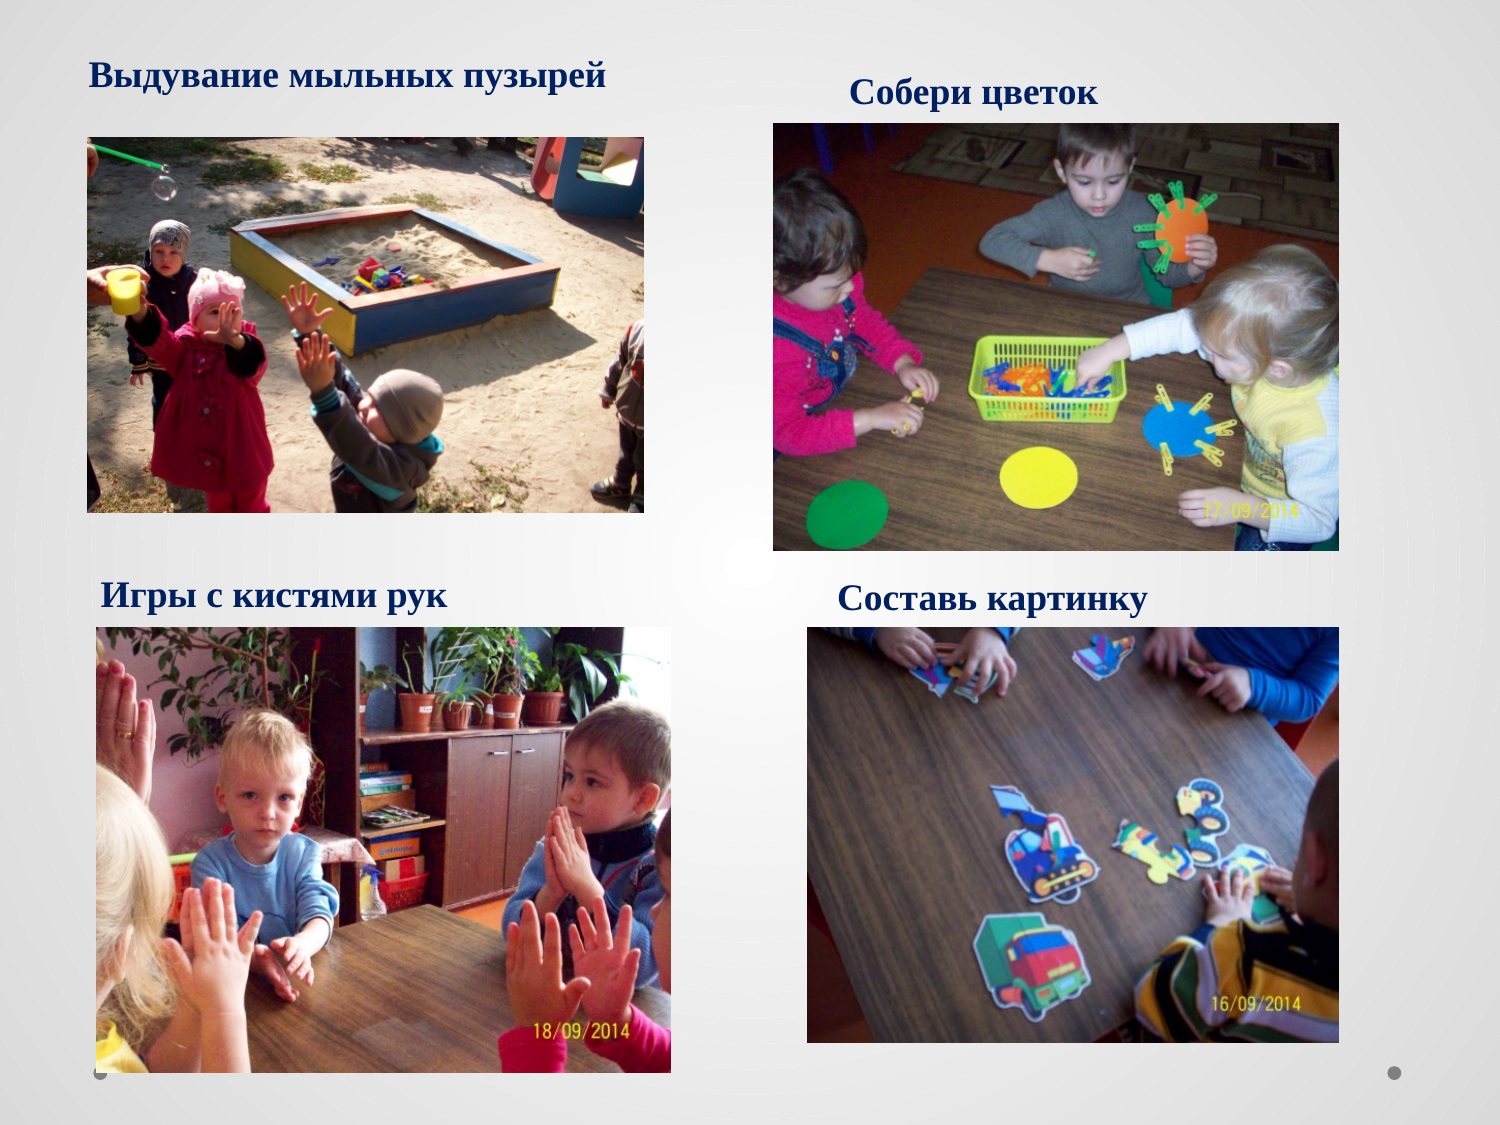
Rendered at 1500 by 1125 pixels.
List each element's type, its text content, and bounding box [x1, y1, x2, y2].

text_box Выдувание мыльных пузырей [73, 42, 622, 103]
text_box Игры с кистями рук [85, 562, 463, 623]
picture [807, 627, 1339, 1043]
picture [87, 136, 644, 514]
text_box Собери цветок [834, 59, 1114, 120]
picture [773, 123, 1339, 551]
picture [96, 627, 671, 1074]
text_box Составь картинку [822, 565, 1163, 626]
